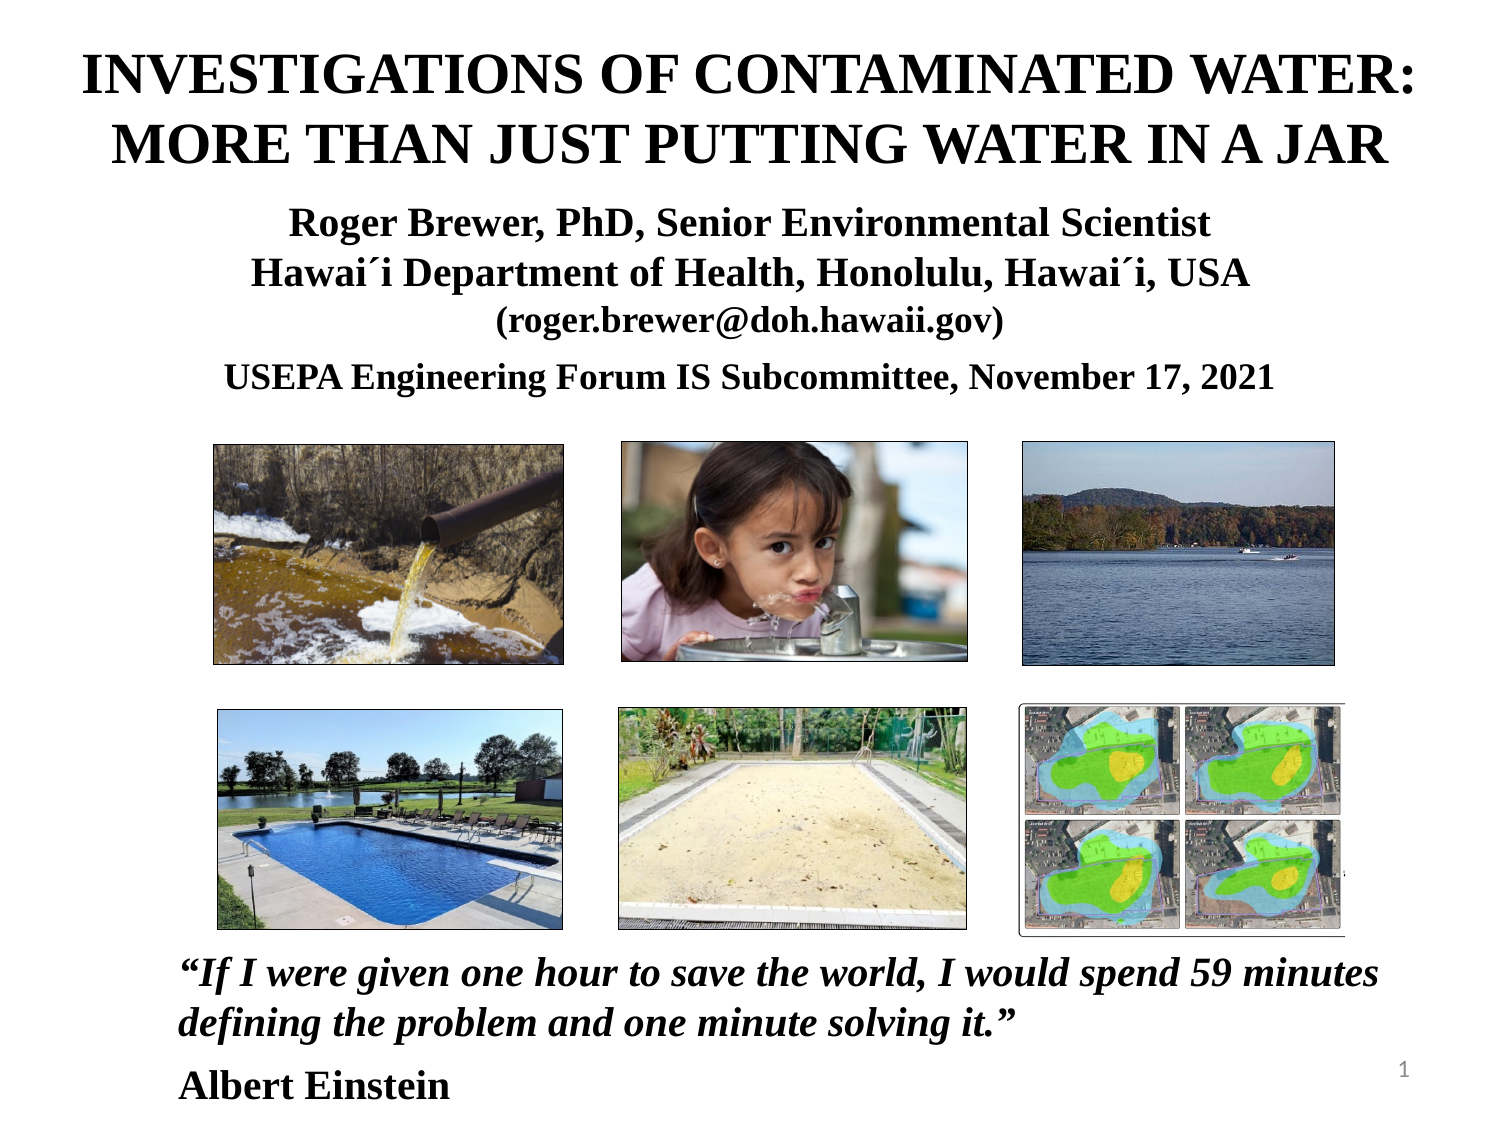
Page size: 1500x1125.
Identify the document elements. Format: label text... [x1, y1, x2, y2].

text_box “If I were given one hour to save the world, I would spend 59 minutes defining the problem and one minute solving it.” Albert Einstein [163, 937, 1433, 1115]
text_box Roger Brewer, PhD, Senior Environmental Scientist Hawai´i Department of Health, Honolulu, Hawai´i, USA (roger.brewer@doh.hawaii.gov) USEPA Engineering Forum IS Subcommittee, November 17, 2021 [33, 204, 1467, 405]
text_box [213, 441, 1346, 938]
text_box Investigations of Contaminated Water: More Than Just Putting Water in a Jar [0, 7, 1500, 204]
